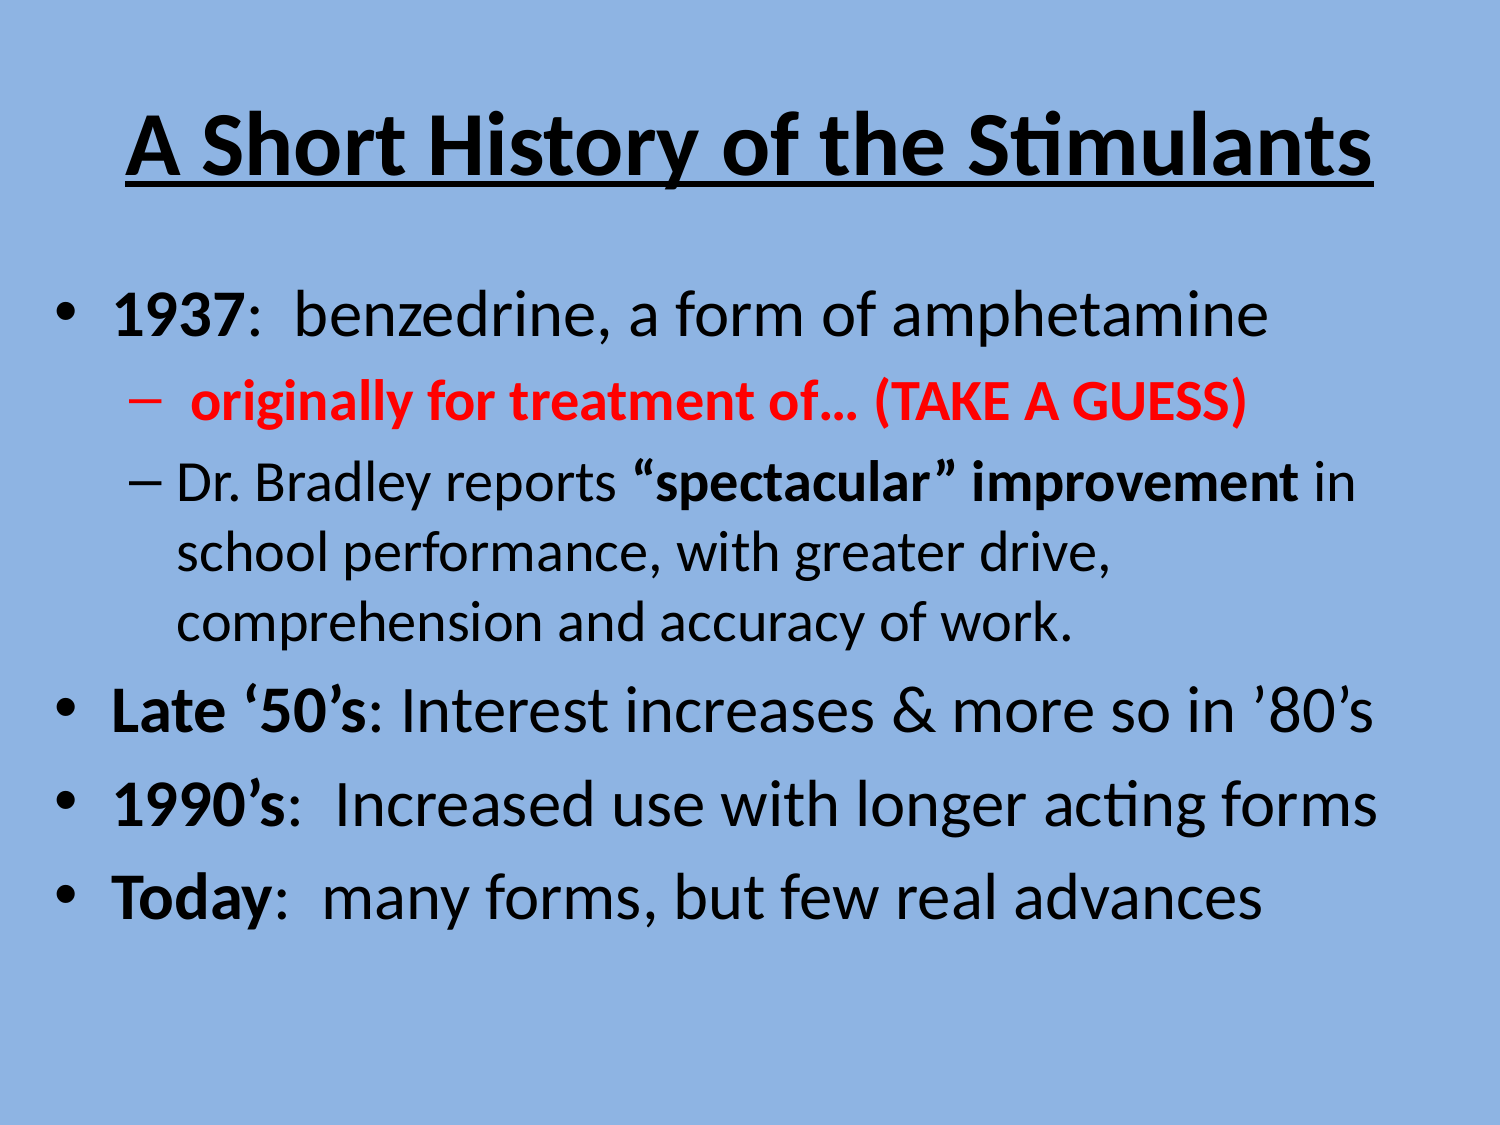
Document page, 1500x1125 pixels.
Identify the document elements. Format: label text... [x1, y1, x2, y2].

list 1937: benzedrine, a form of amphetamine originally for treatment of… (TAKE A GUESS) Dr. Bradley reports “spectacular” improvement in school performance, with greater drive, comprehension and accuracy of work. Late ‘50’s: Interest increases & more so in ’80’s 1990’s: Increased use with longer acting forms Today: many forms, but few real advances [40, 262, 1500, 1125]
title A Short History of the Stimulants [75, 45, 1425, 233]
